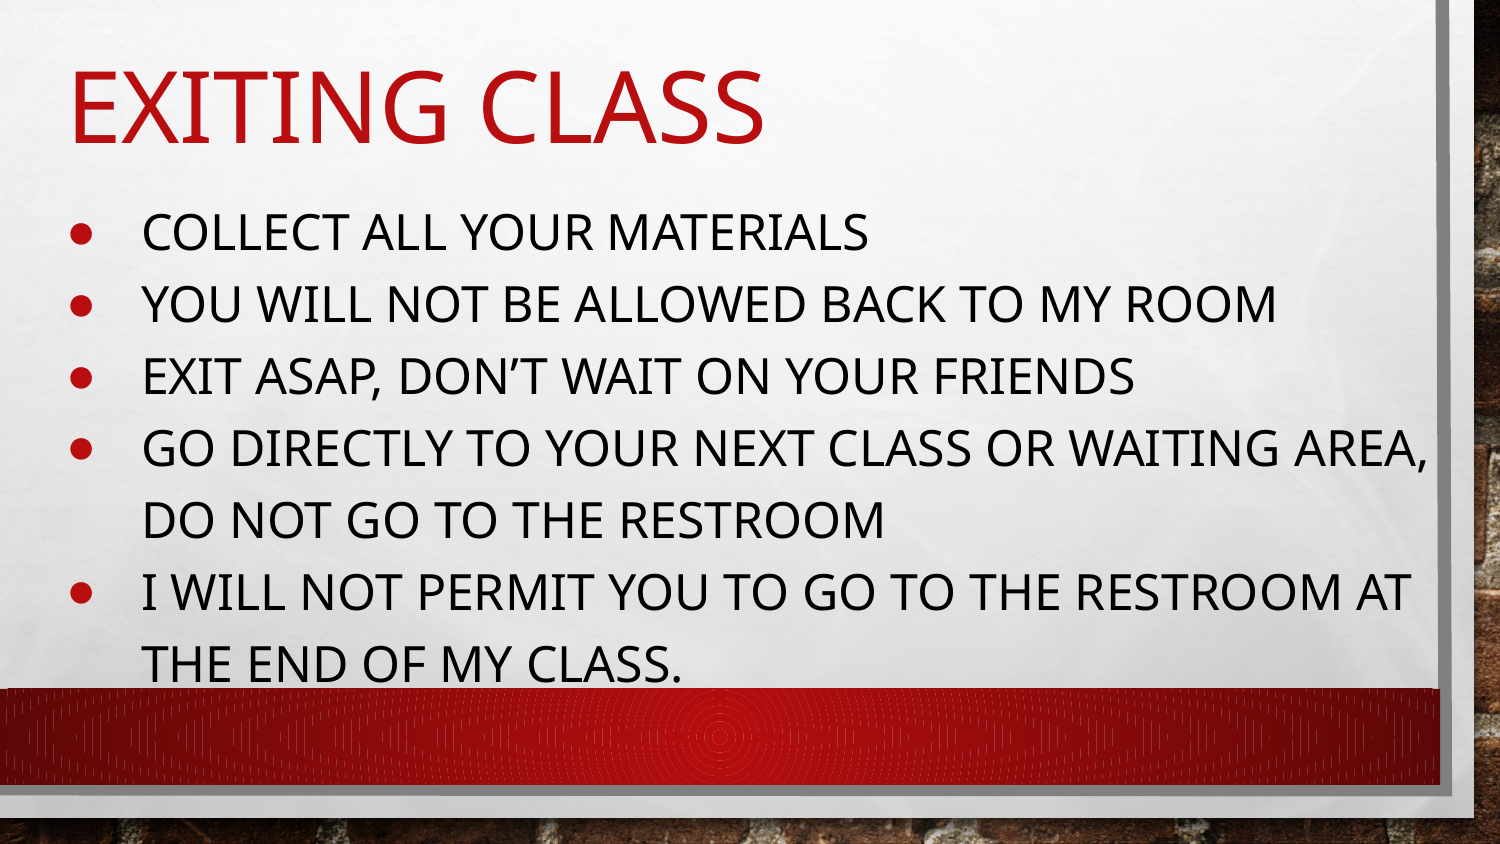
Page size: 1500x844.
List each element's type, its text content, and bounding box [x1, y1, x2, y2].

picture [0, 0, 1500, 844]
list Collect all your materials You will not be allowed back to my room Exit ASAP, don’t wait on your friends Go directly to your next class or waiting area, do not go to the restroom I will not permit you to go to the restroom at the end of my class. [51, 173, 1449, 722]
title Exiting Class [51, 42, 1449, 143]
